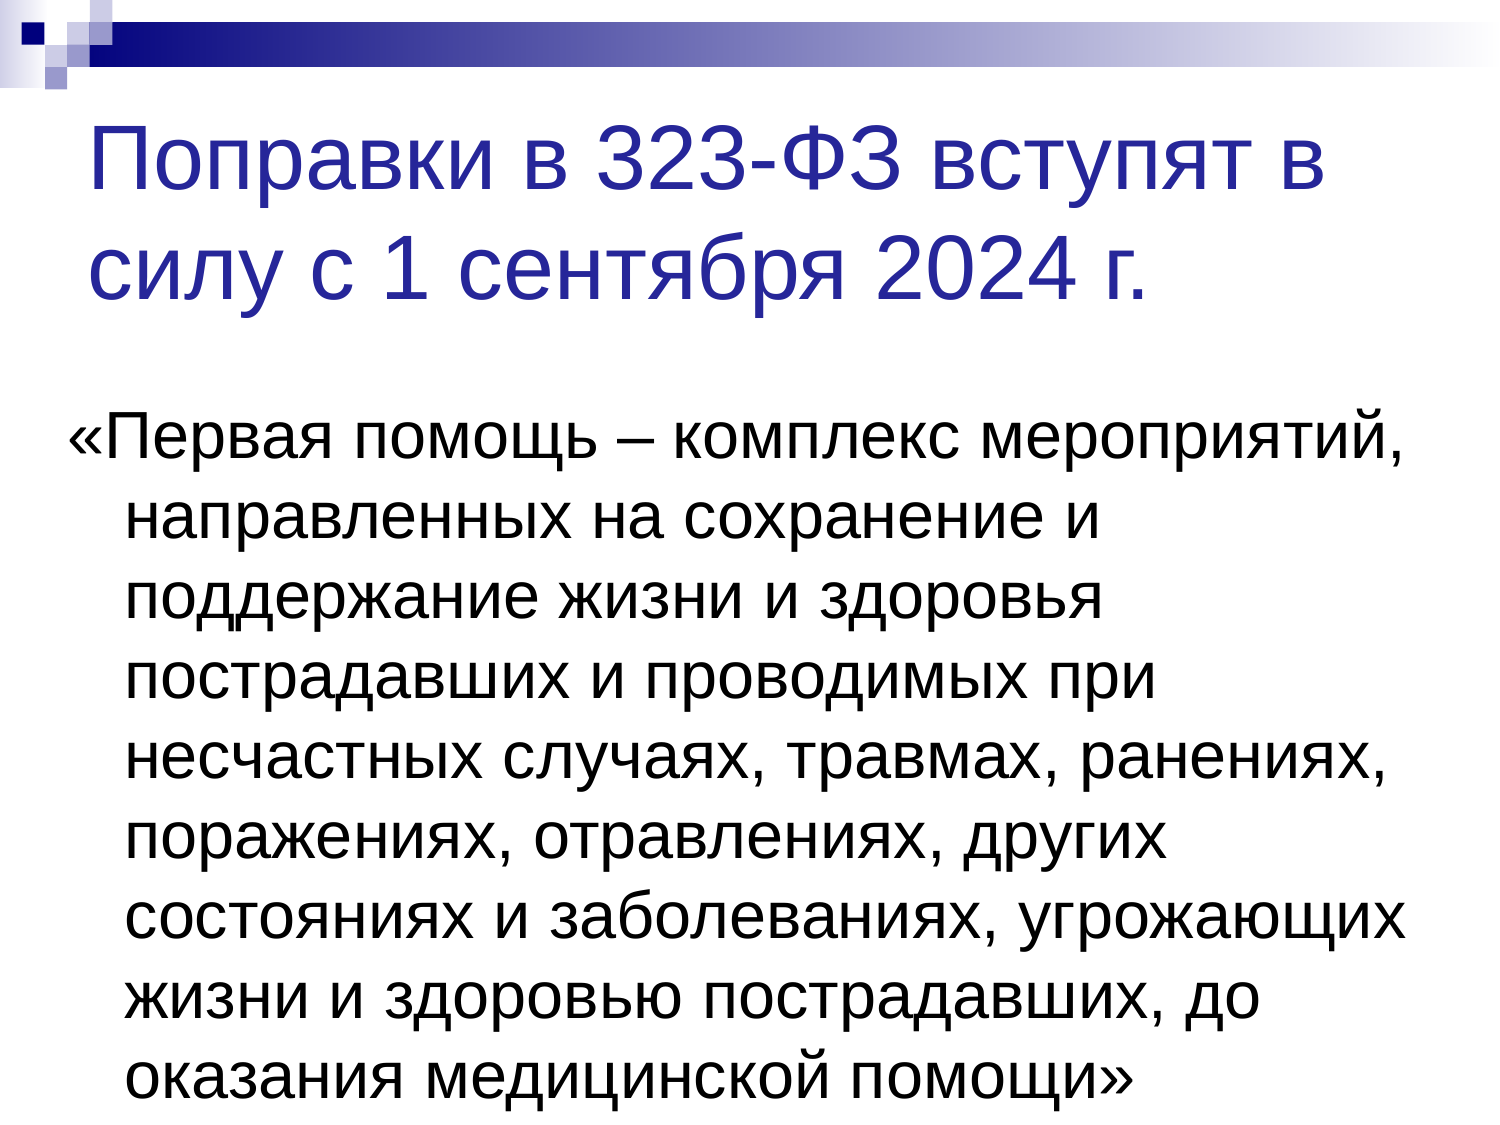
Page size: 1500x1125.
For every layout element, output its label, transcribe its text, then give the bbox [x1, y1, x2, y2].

list «Первая помощь – комплекс мероприятий, направленных на сохранение и поддержание жизни и здоровья пострадавших и проводимых при несчастных случаях, травмах, ранениях, поражениях, отравлениях, других состояниях и заболеваниях, угрожающих жизни и здоровью пострадавших, до оказания медицинской помощи» [53, 384, 1499, 784]
title Поправки в 323-ФЗ вступят в силу с 1 сентября 2024 г. [73, 90, 1499, 326]
